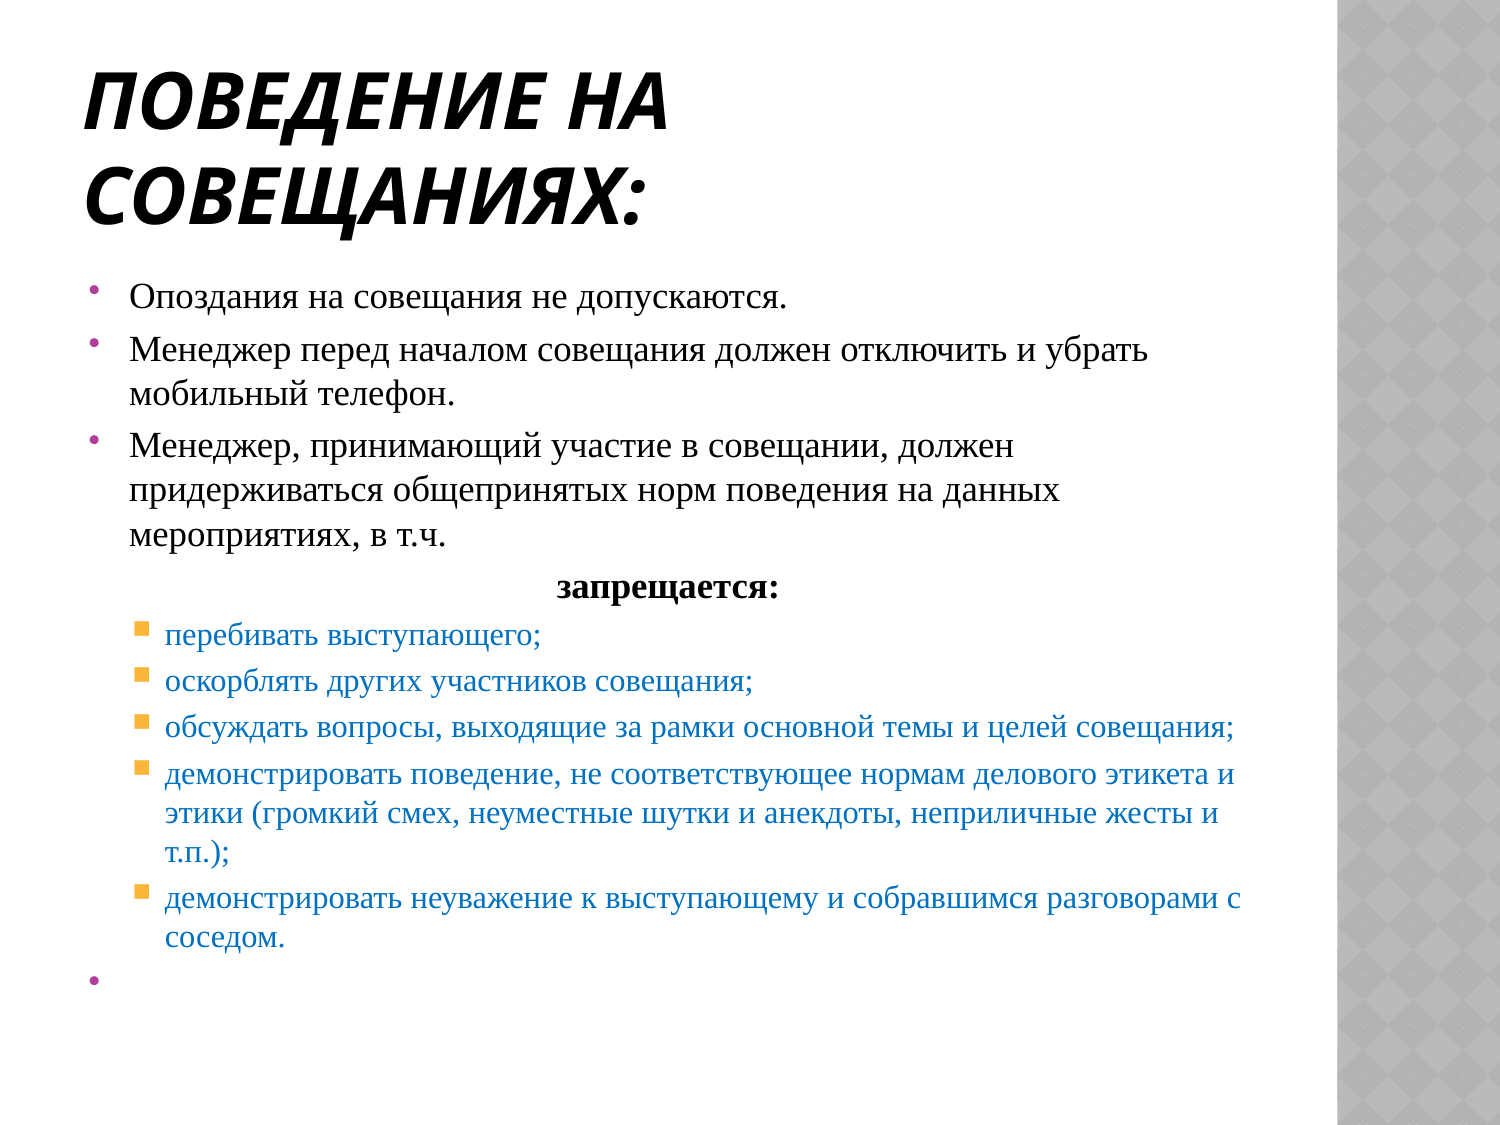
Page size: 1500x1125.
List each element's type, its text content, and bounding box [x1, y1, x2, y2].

title Поведение на совещаниях: [75, 52, 1263, 240]
list Опоздания на совещания не допускаются. Менеджер перед началом совещания должен отключить и убрать мобильный телефон. Менеджер, принимающий участие в совещании, должен придерживаться общепринятых норм поведения на данных мероприятиях, в т.ч. запрещается: перебивать выступающего; оскорблять других участников совещания; обсуждать вопросы, выходящие за рамки основной темы и целей совещания; демонстрировать поведение, не соответствующее нормам делового этикета и этики (громкий смех, неуместные шутки и анекдоты, неприличные жесты и т.п.); демонстрировать неуважение к выступающему и собравшимся разговорами с соседом. [75, 264, 1263, 1059]
